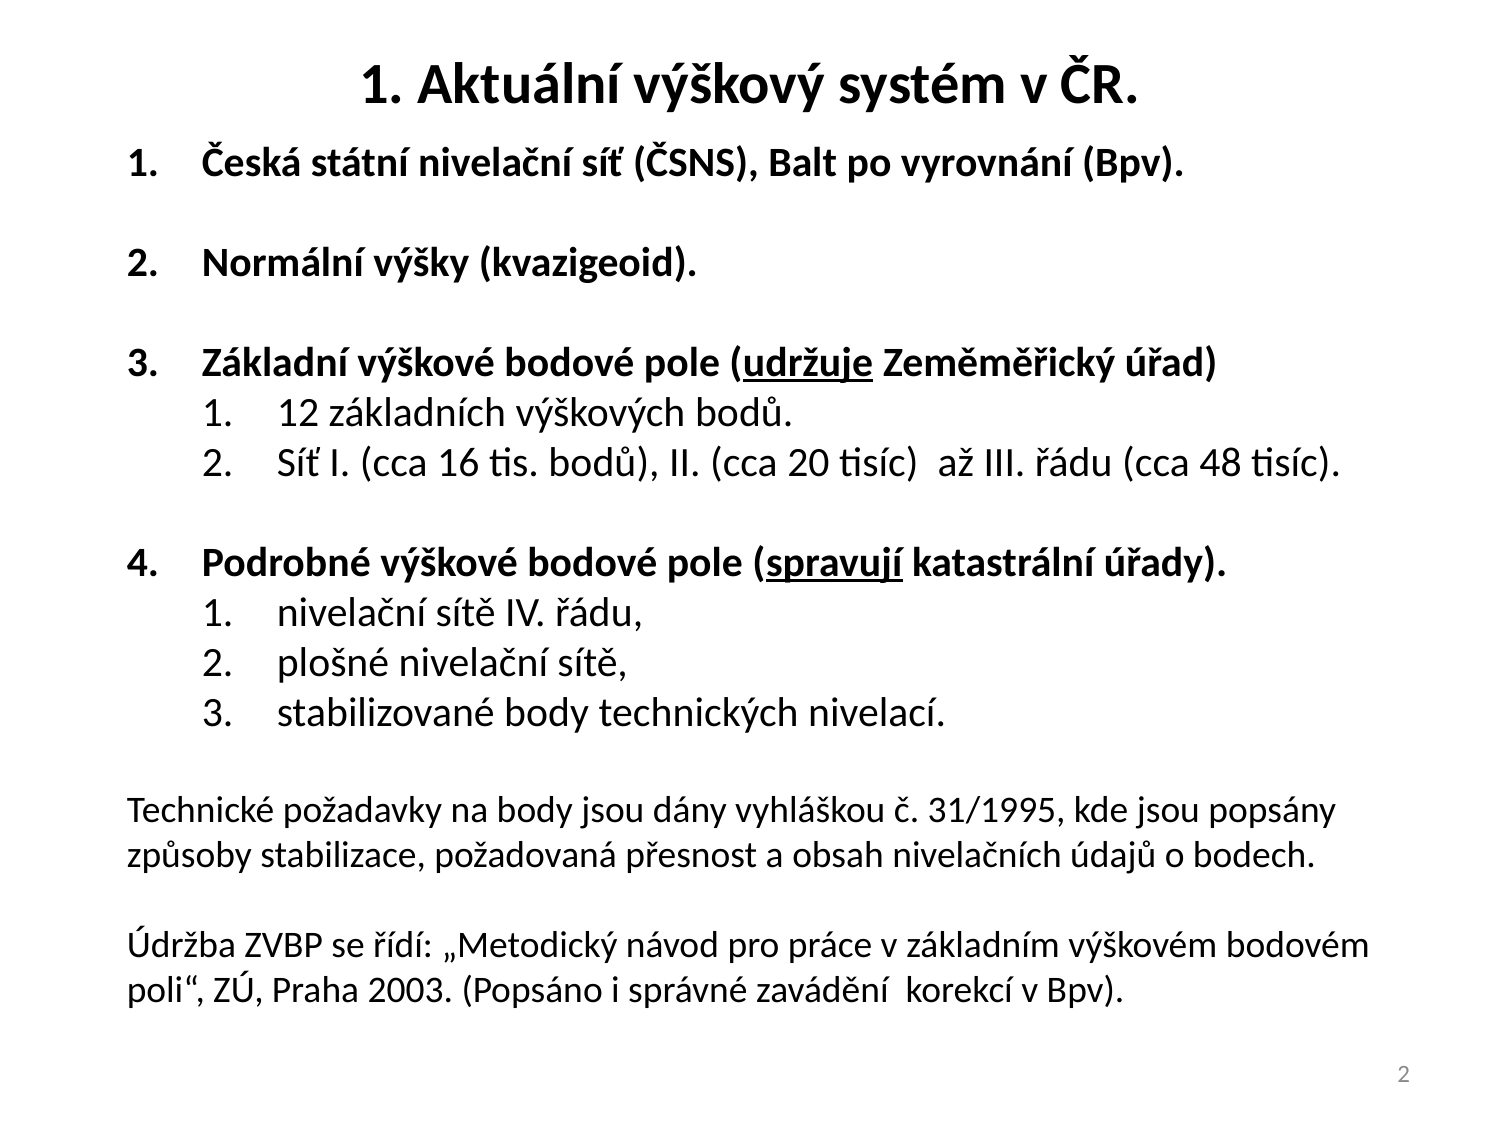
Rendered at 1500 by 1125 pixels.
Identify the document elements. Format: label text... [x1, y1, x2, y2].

slide_number 2 [1074, 1042, 1425, 1103]
text_box 1. Aktuální výškový systém v ČR. [112, 37, 1388, 123]
text_box Česká státní nivelační síť (ČSNS), Balt po vyrovnání (Bpv). Normální výšky (kvazigeoid). Základní výškové bodové pole (udržuje Zeměměřický úřad) 12 základních výškových bodů. Síť I. (cca 16 tis. bodů), II. (cca 20 tisíc) až III. řádu (cca 48 tisíc). Podrobné výškové bodové pole (spravují katastrální úřady). nivelační sítě IV. řádu, plošné nivelační sítě, stabilizované body technických nivelací. Technické požadavky na body jsou dány vyhláškou č. 31/1995, kde jsou popsány způsoby stabilizace, požadovaná přesnost a obsah nivelačních údajů o bodech. Údržba ZVBP se řídí: „Metodický návod pro práce v základním výškovém bodovém poli“, ZÚ, Praha 2003. (Popsáno i správné zavádění korekcí v Bpv). [112, 127, 1415, 1017]
